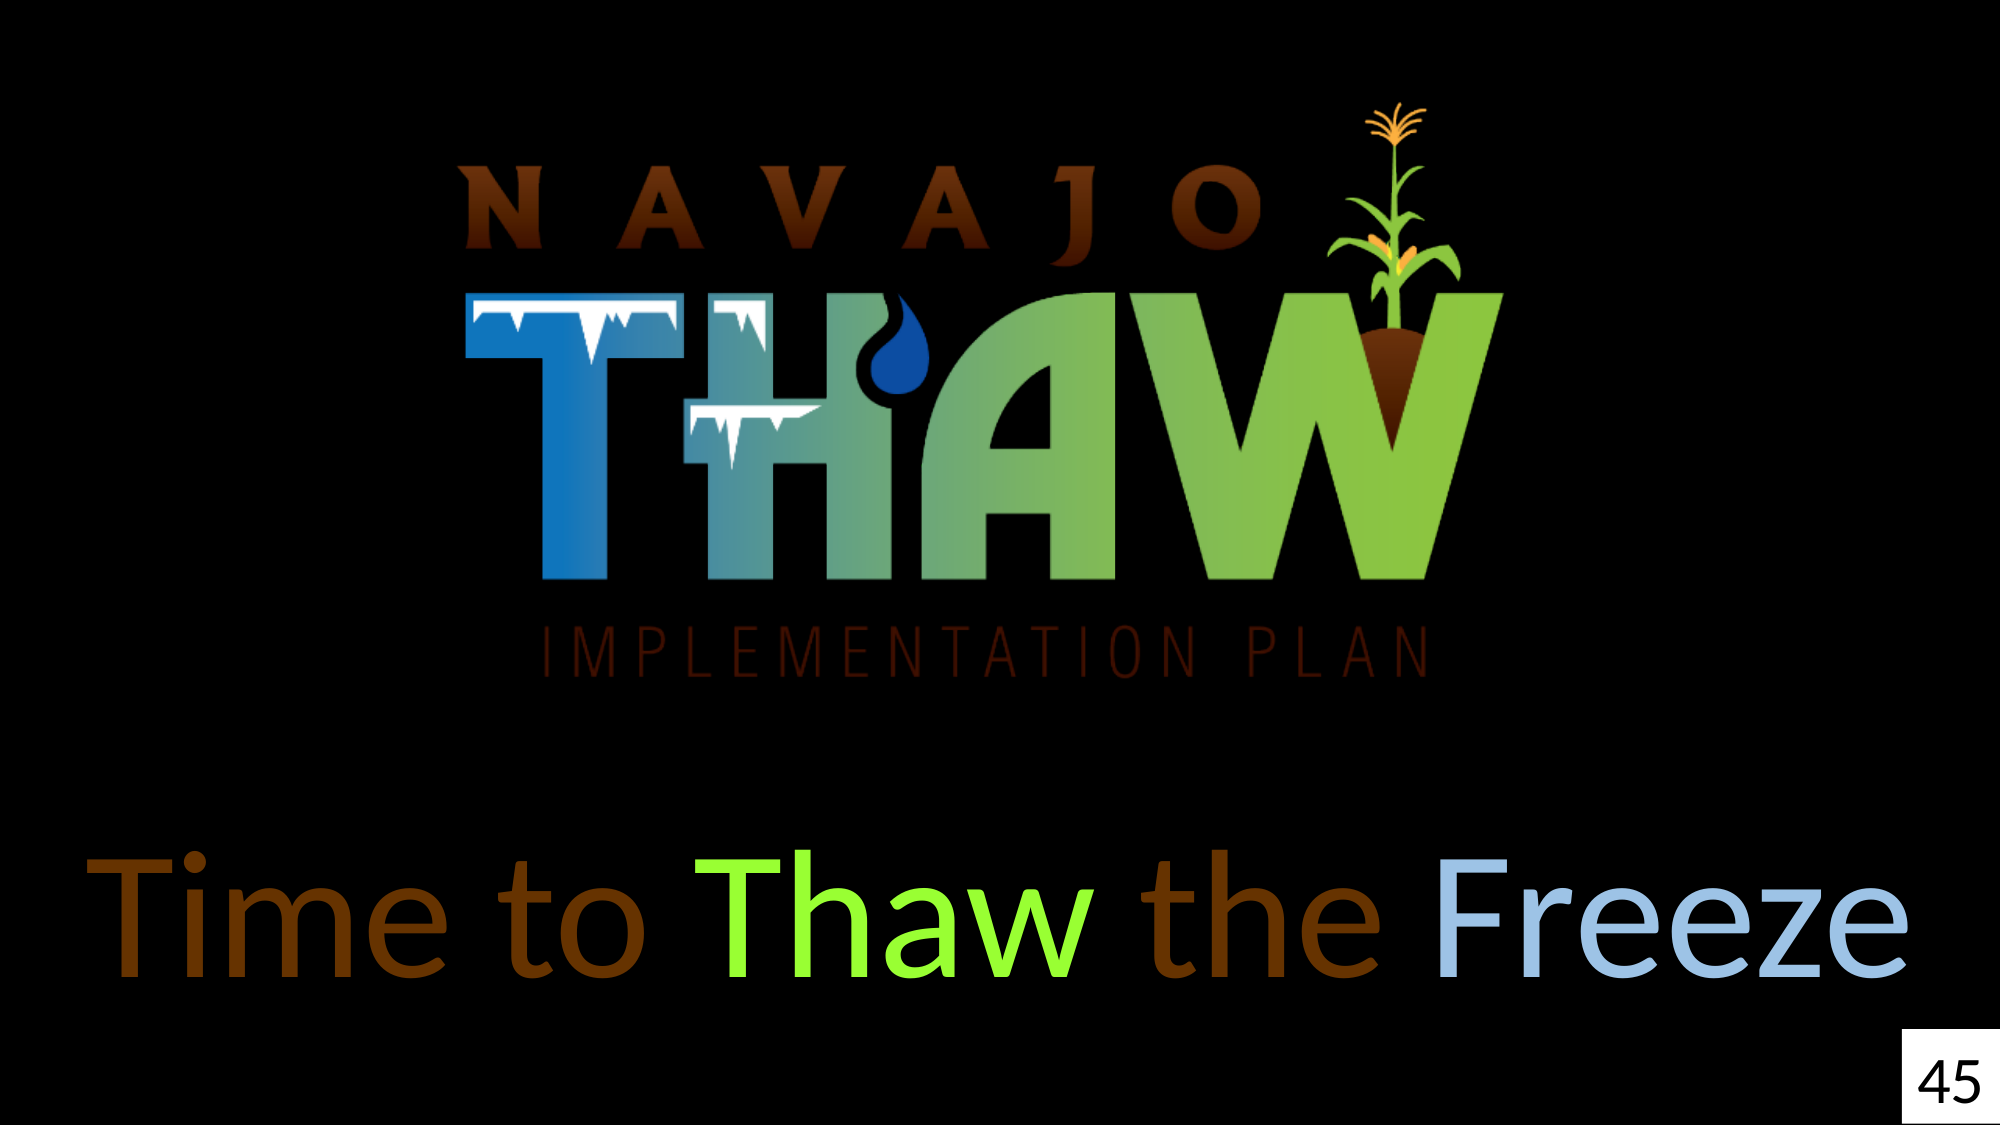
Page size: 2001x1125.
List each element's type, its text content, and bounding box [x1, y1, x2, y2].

text_box Time to Thaw the Freeze [70, 787, 1930, 1022]
text_box 45 [1901, 1029, 2000, 1124]
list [380, 82, 1581, 743]
